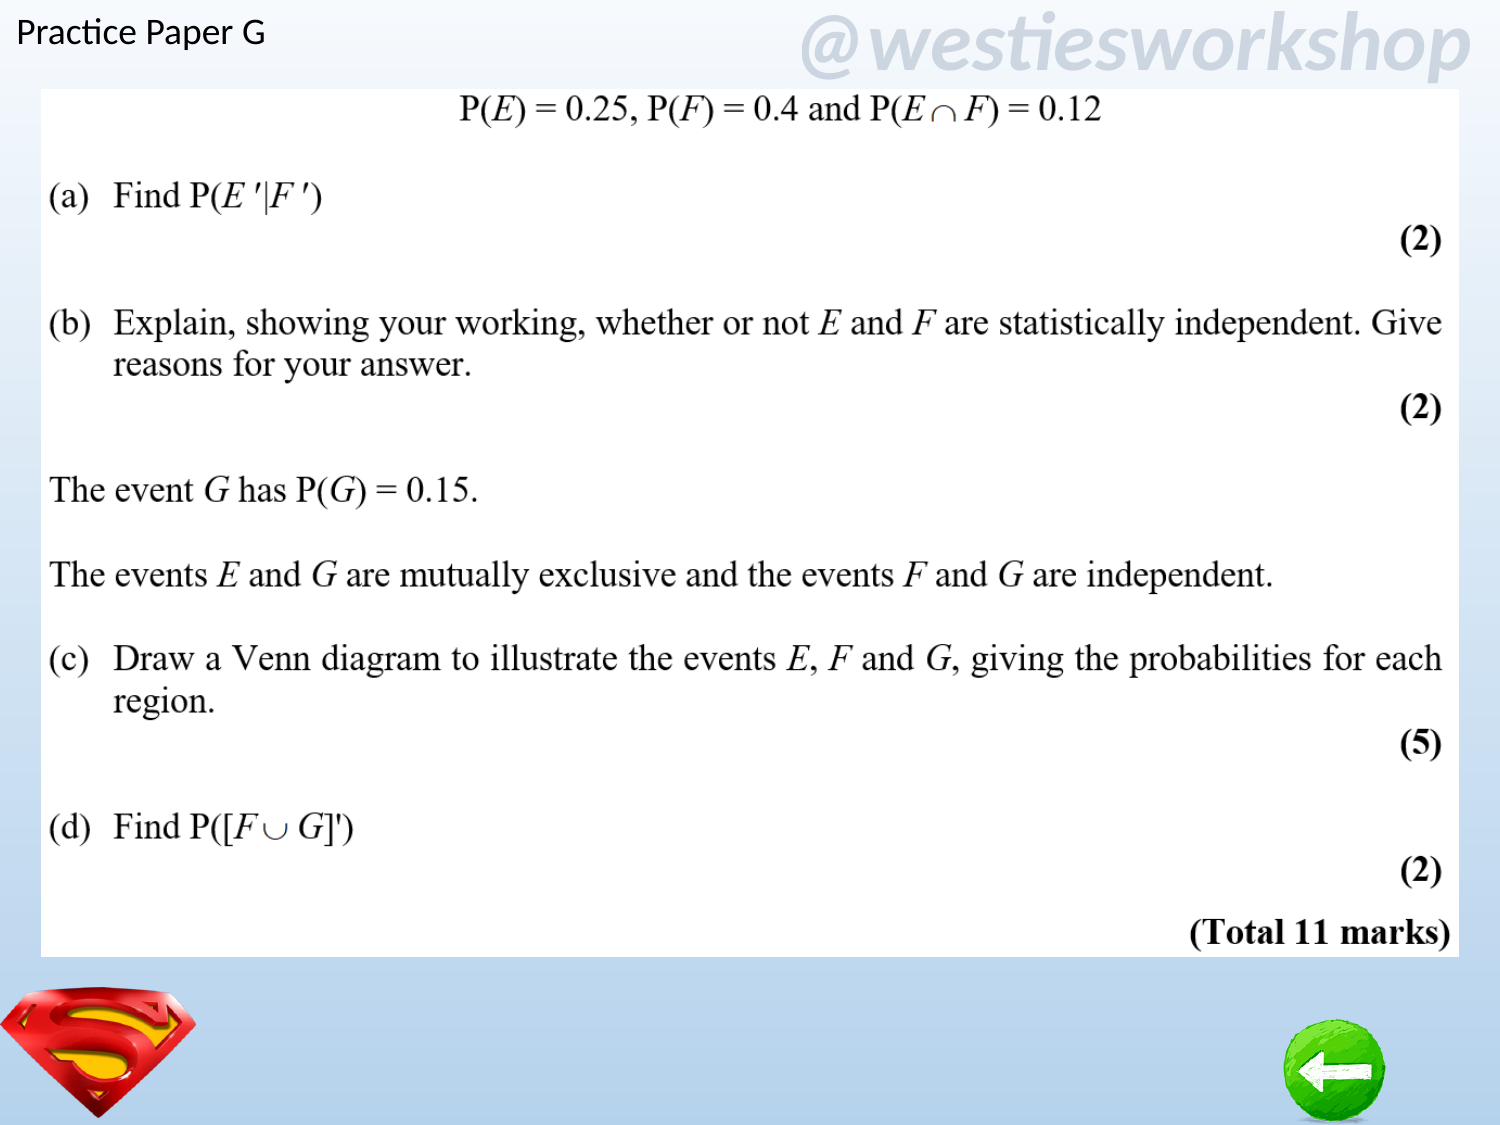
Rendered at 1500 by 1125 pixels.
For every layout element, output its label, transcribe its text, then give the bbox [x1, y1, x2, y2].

picture [1281, 1019, 1387, 1125]
picture [41, 89, 1459, 957]
text_box Practice Paper G [1, 0, 281, 60]
picture [0, 987, 196, 1118]
